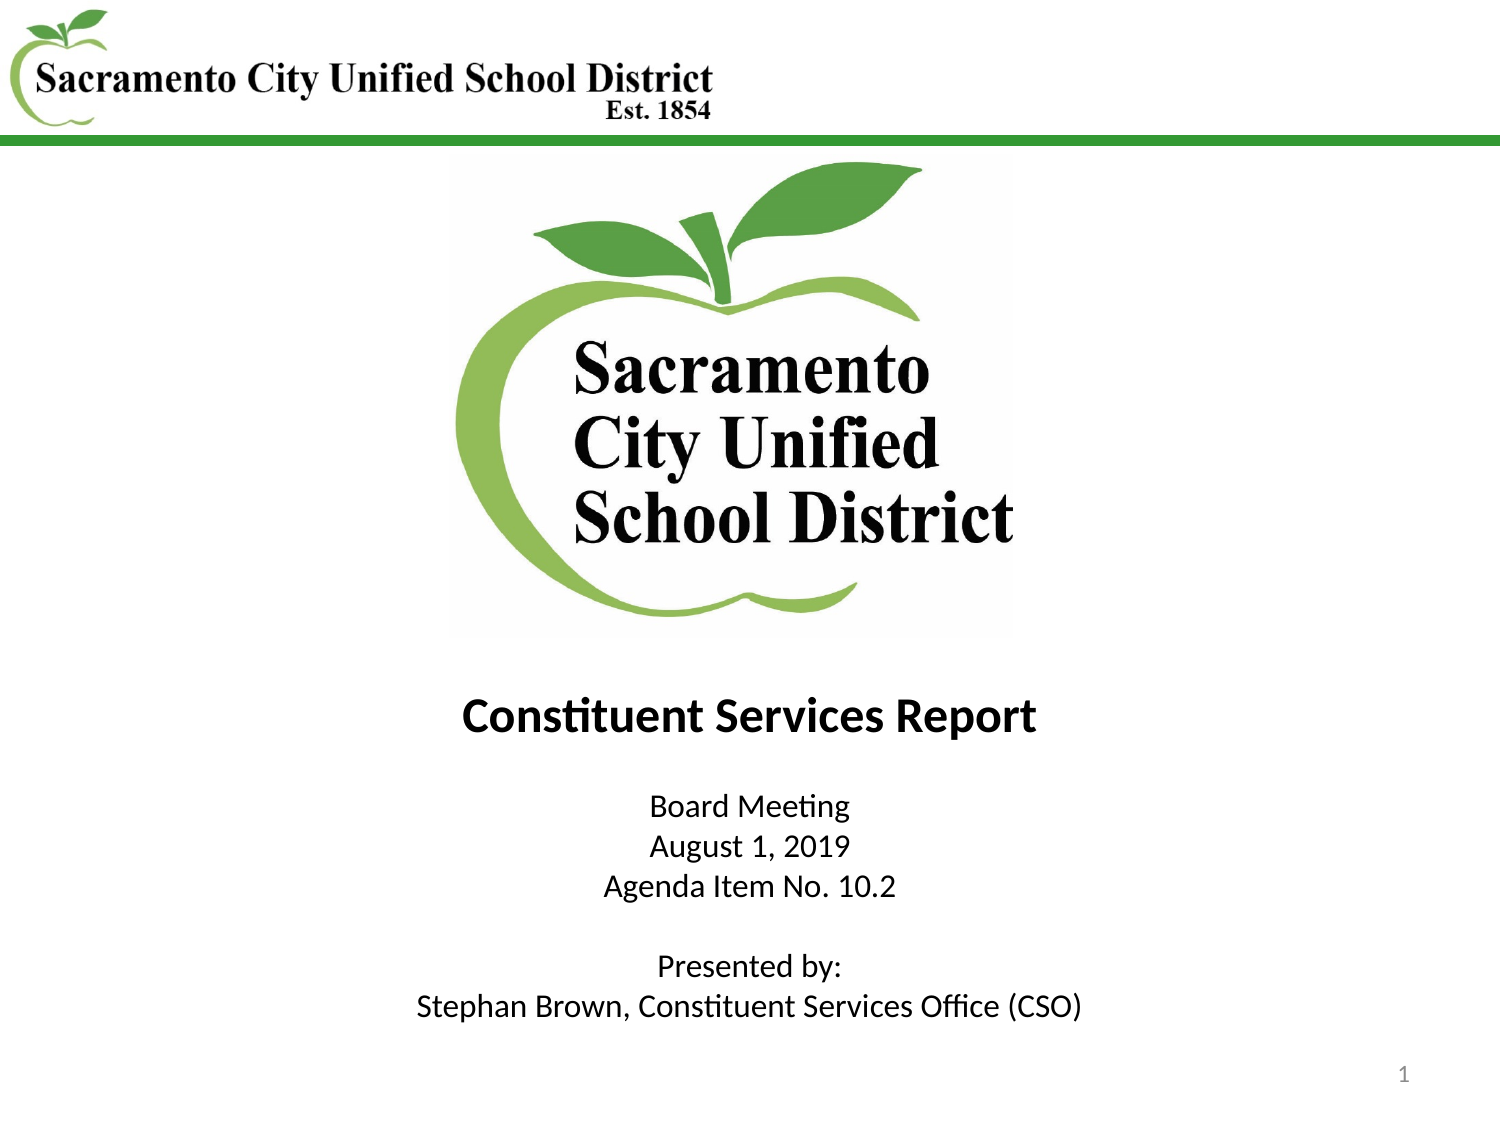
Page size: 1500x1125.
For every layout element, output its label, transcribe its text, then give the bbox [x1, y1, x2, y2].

picture [449, 154, 1013, 638]
picture [0, 0, 721, 133]
slide_number 1 [1074, 1042, 1425, 1103]
title Board Meeting August 1, 2019 Agenda Item No. 10.2 Presented by: Stephan Brown, Constituent Services Office (CSO) [300, 932, 1200, 1032]
list Constituent Services Report [300, 675, 1200, 775]
